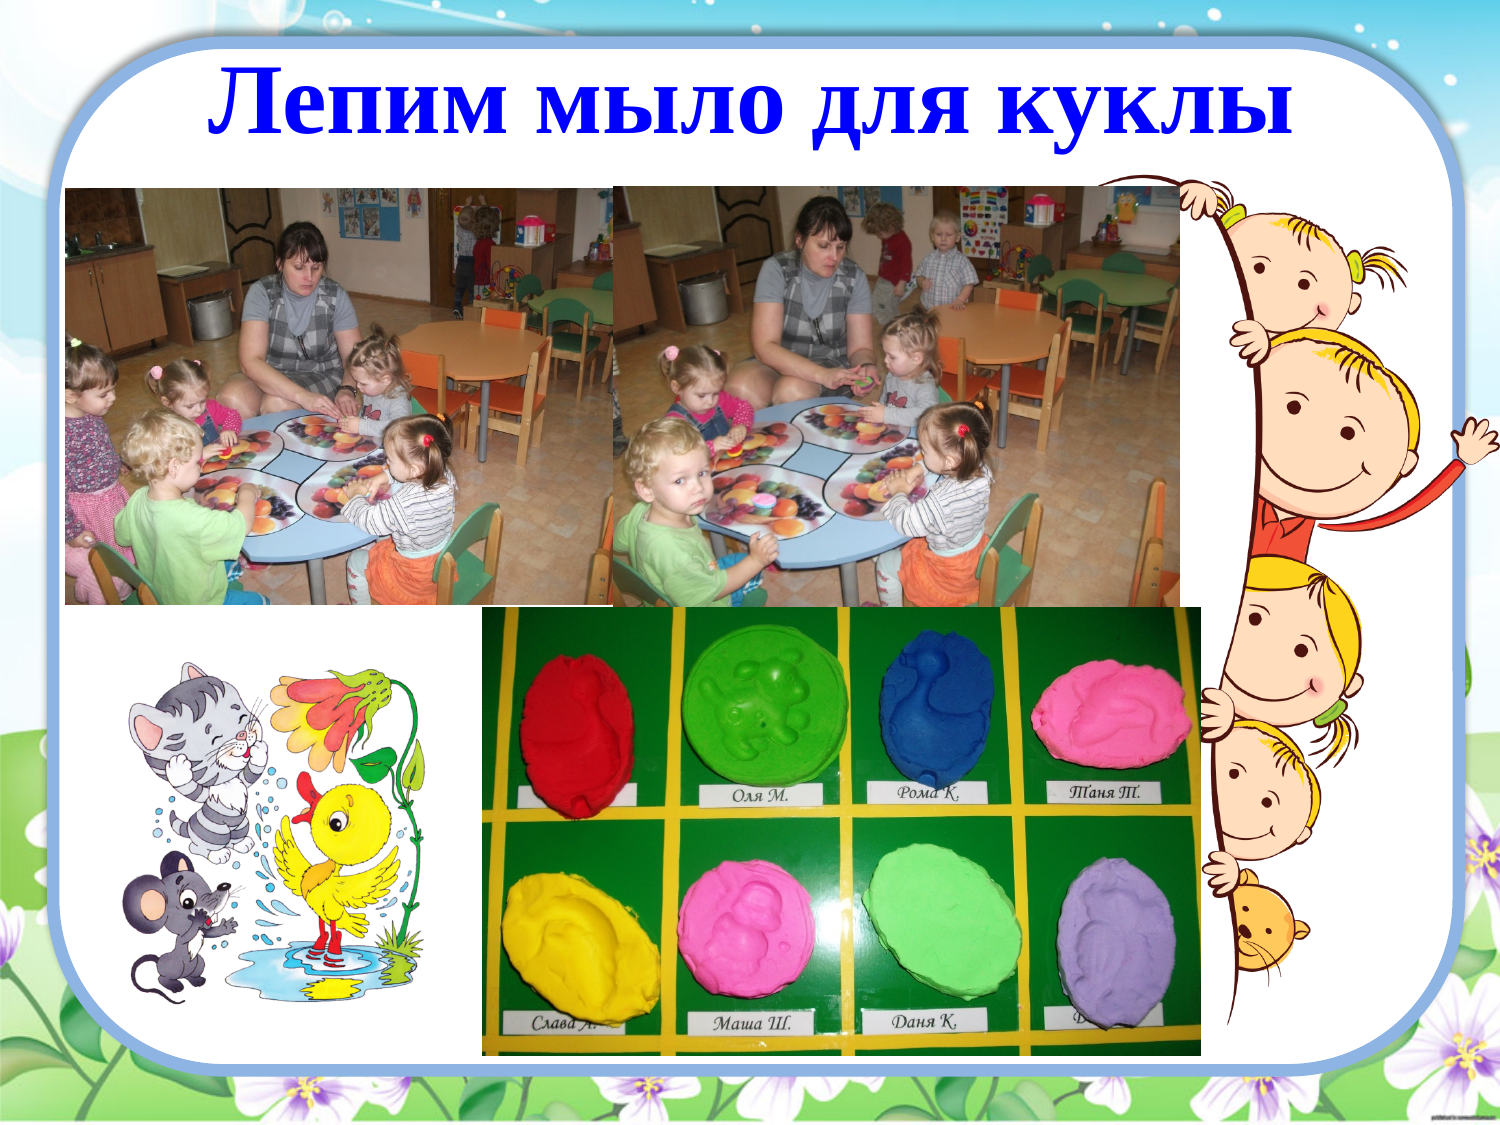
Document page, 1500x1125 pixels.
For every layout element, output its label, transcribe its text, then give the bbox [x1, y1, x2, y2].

title Лепим мыло для куклы [76, 0, 1427, 188]
picture [120, 656, 426, 1007]
picture [0, 0, 1500, 1125]
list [65, 188, 609, 605]
